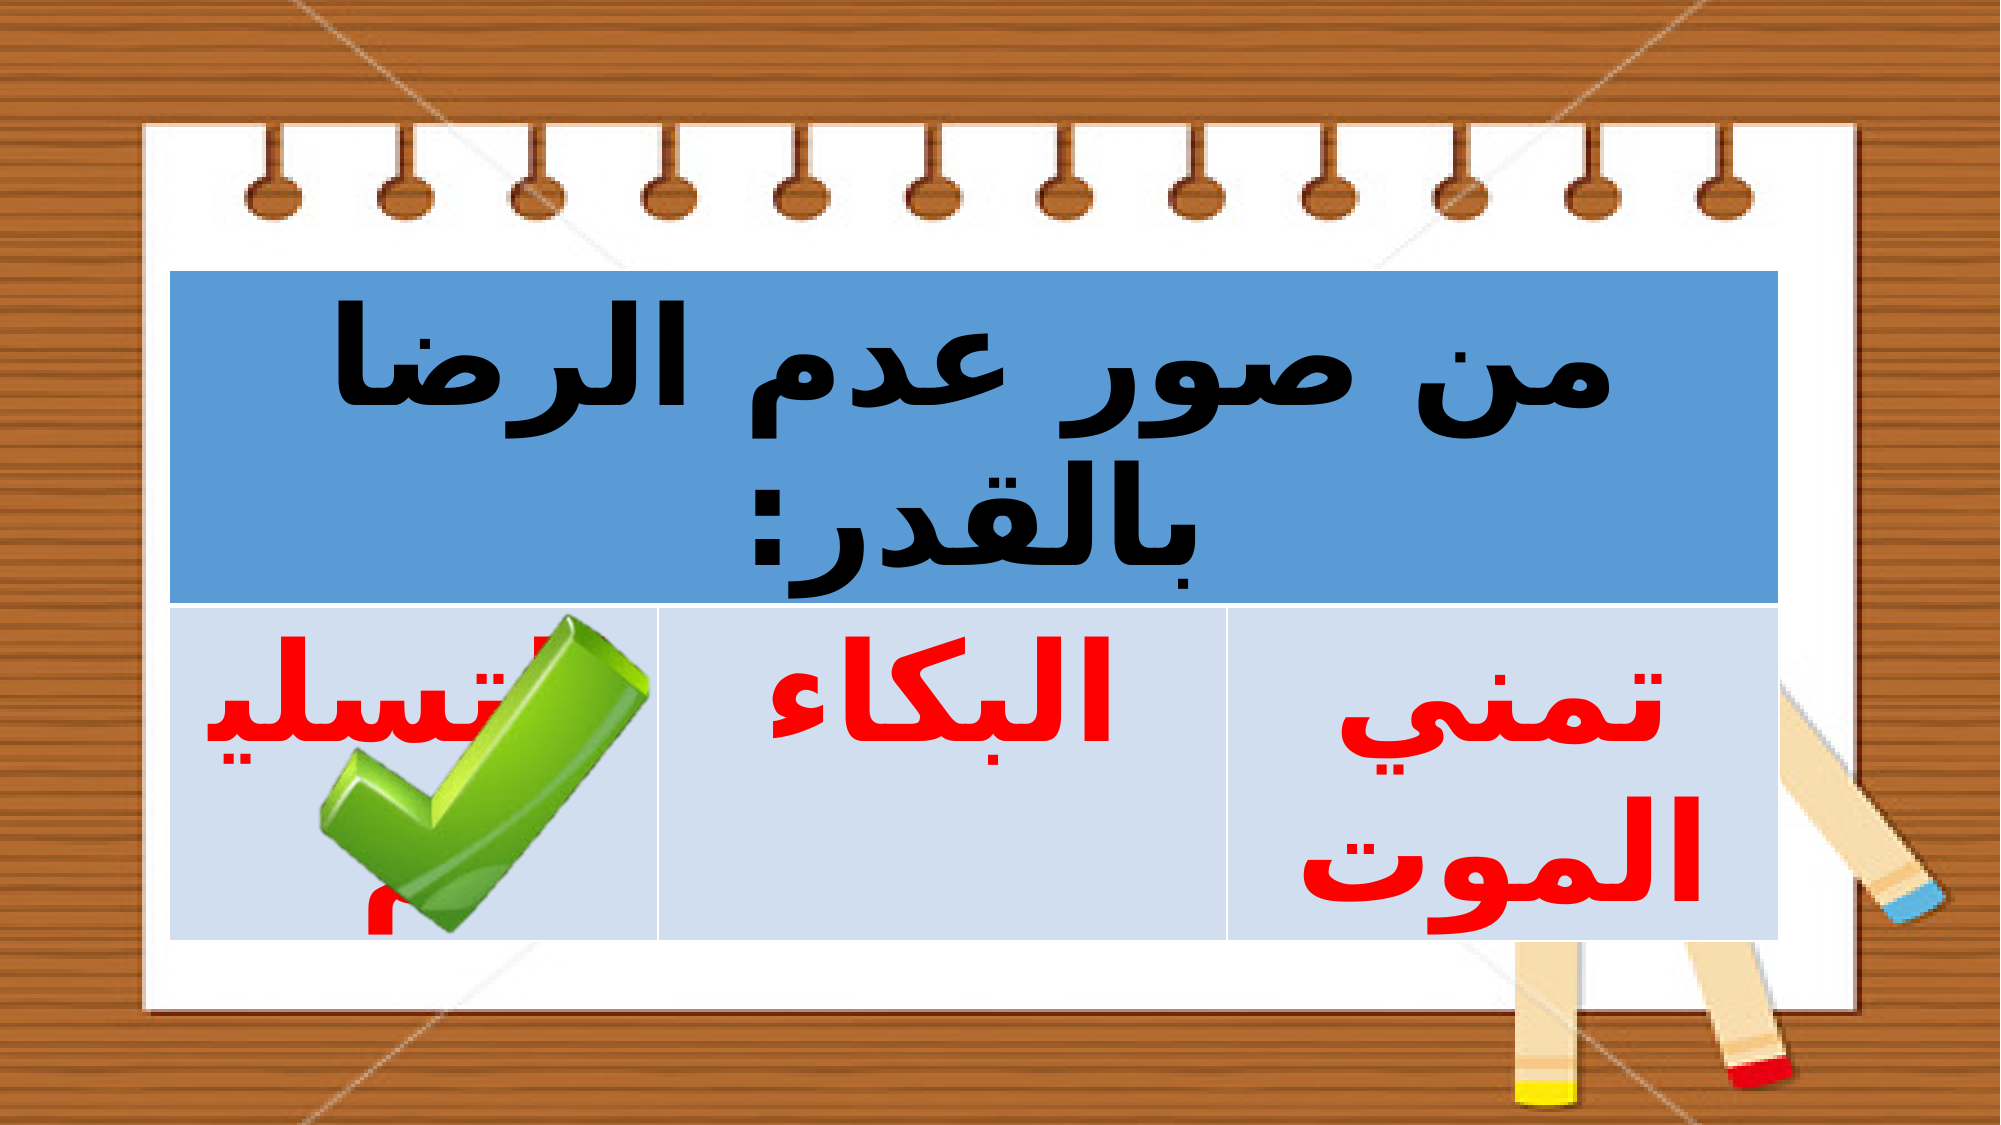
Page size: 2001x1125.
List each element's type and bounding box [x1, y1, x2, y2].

picture [308, 601, 660, 953]
list [0, 0, 2000, 1125]
